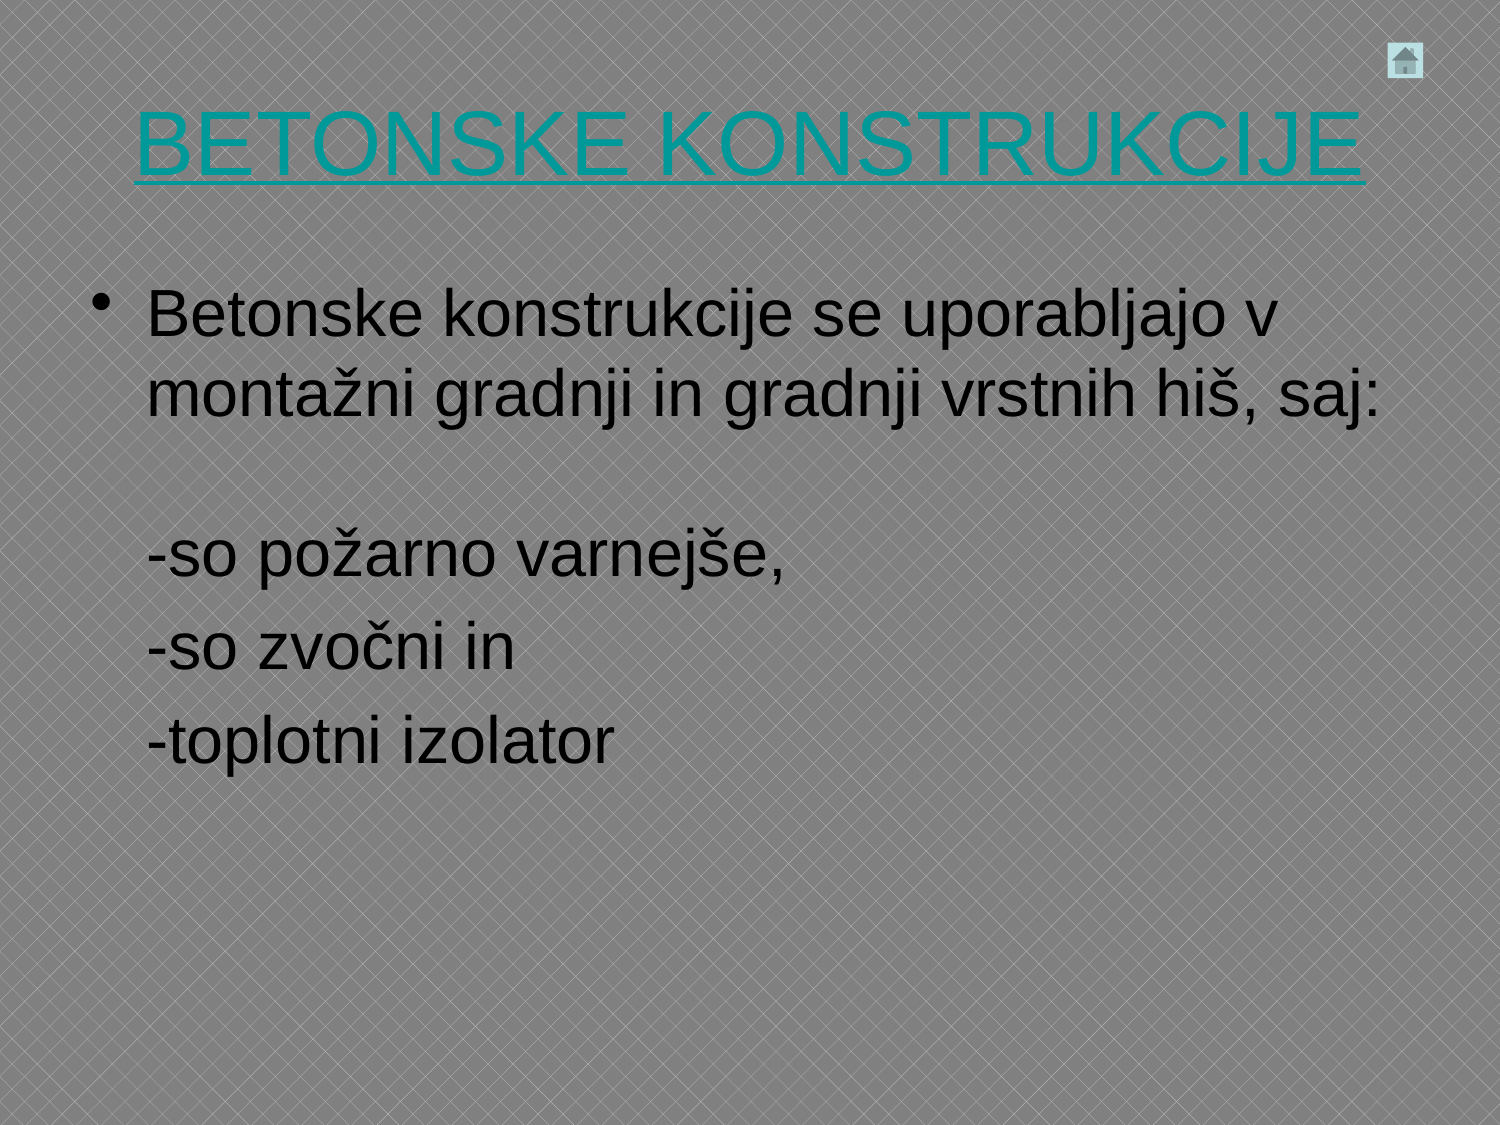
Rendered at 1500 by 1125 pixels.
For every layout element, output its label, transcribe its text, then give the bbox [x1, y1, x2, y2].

list Betonske konstrukcije se uporabljajo v montažni gradnji in gradnji vrstnih hiš, saj: -so požarno varnejše, -so zvočni in -toplotni izolator [75, 262, 1425, 1005]
text_box [1387, 42, 1424, 79]
title BETONSKE KONSTRUKCIJE [75, 45, 1425, 233]
